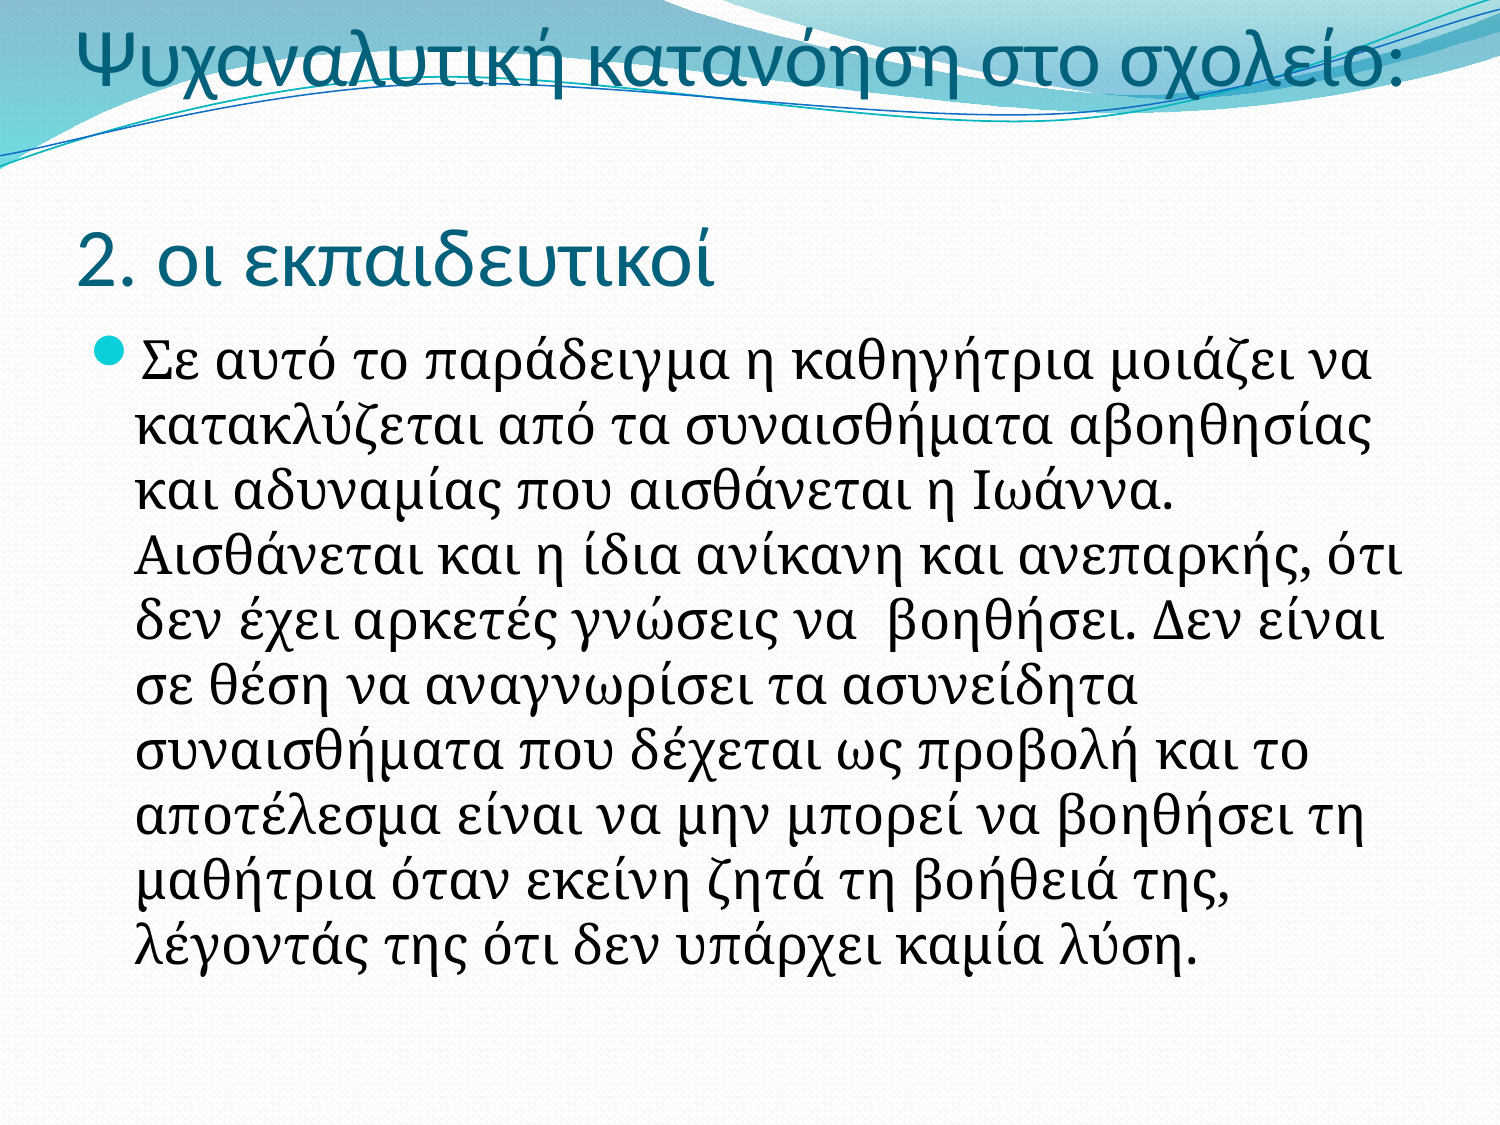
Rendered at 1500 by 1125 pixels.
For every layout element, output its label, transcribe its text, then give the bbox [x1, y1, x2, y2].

title Ψυχαναλυτική κατανόηση στο σχολείο: 2. οι εκπαιδευτικοί [75, 115, 1425, 303]
list Σε αυτό το παράδειγμα η καθηγήτρια μοιάζει να κατακλύζεται από τα συναισθήματα αβοηθησίας και αδυναμίας που αισθάνεται η Ιωάννα. Αισθάνεται και η ίδια ανίκανη και ανεπαρκής, ότι δεν έχει αρκετές γνώσεις να βοηθήσει. Δεν είναι σε θέση να αναγνωρίσει τα ασυνείδητα συναισθήματα που δέχεται ως προβολή και το αποτέλεσμα είναι να μην μπορεί να βοηθήσει τη μαθήτρια όταν εκείνη ζητά τη βοήθειά της, λέγοντάς της ότι δεν υπάρχει καμία λύση. [75, 317, 1425, 1038]
